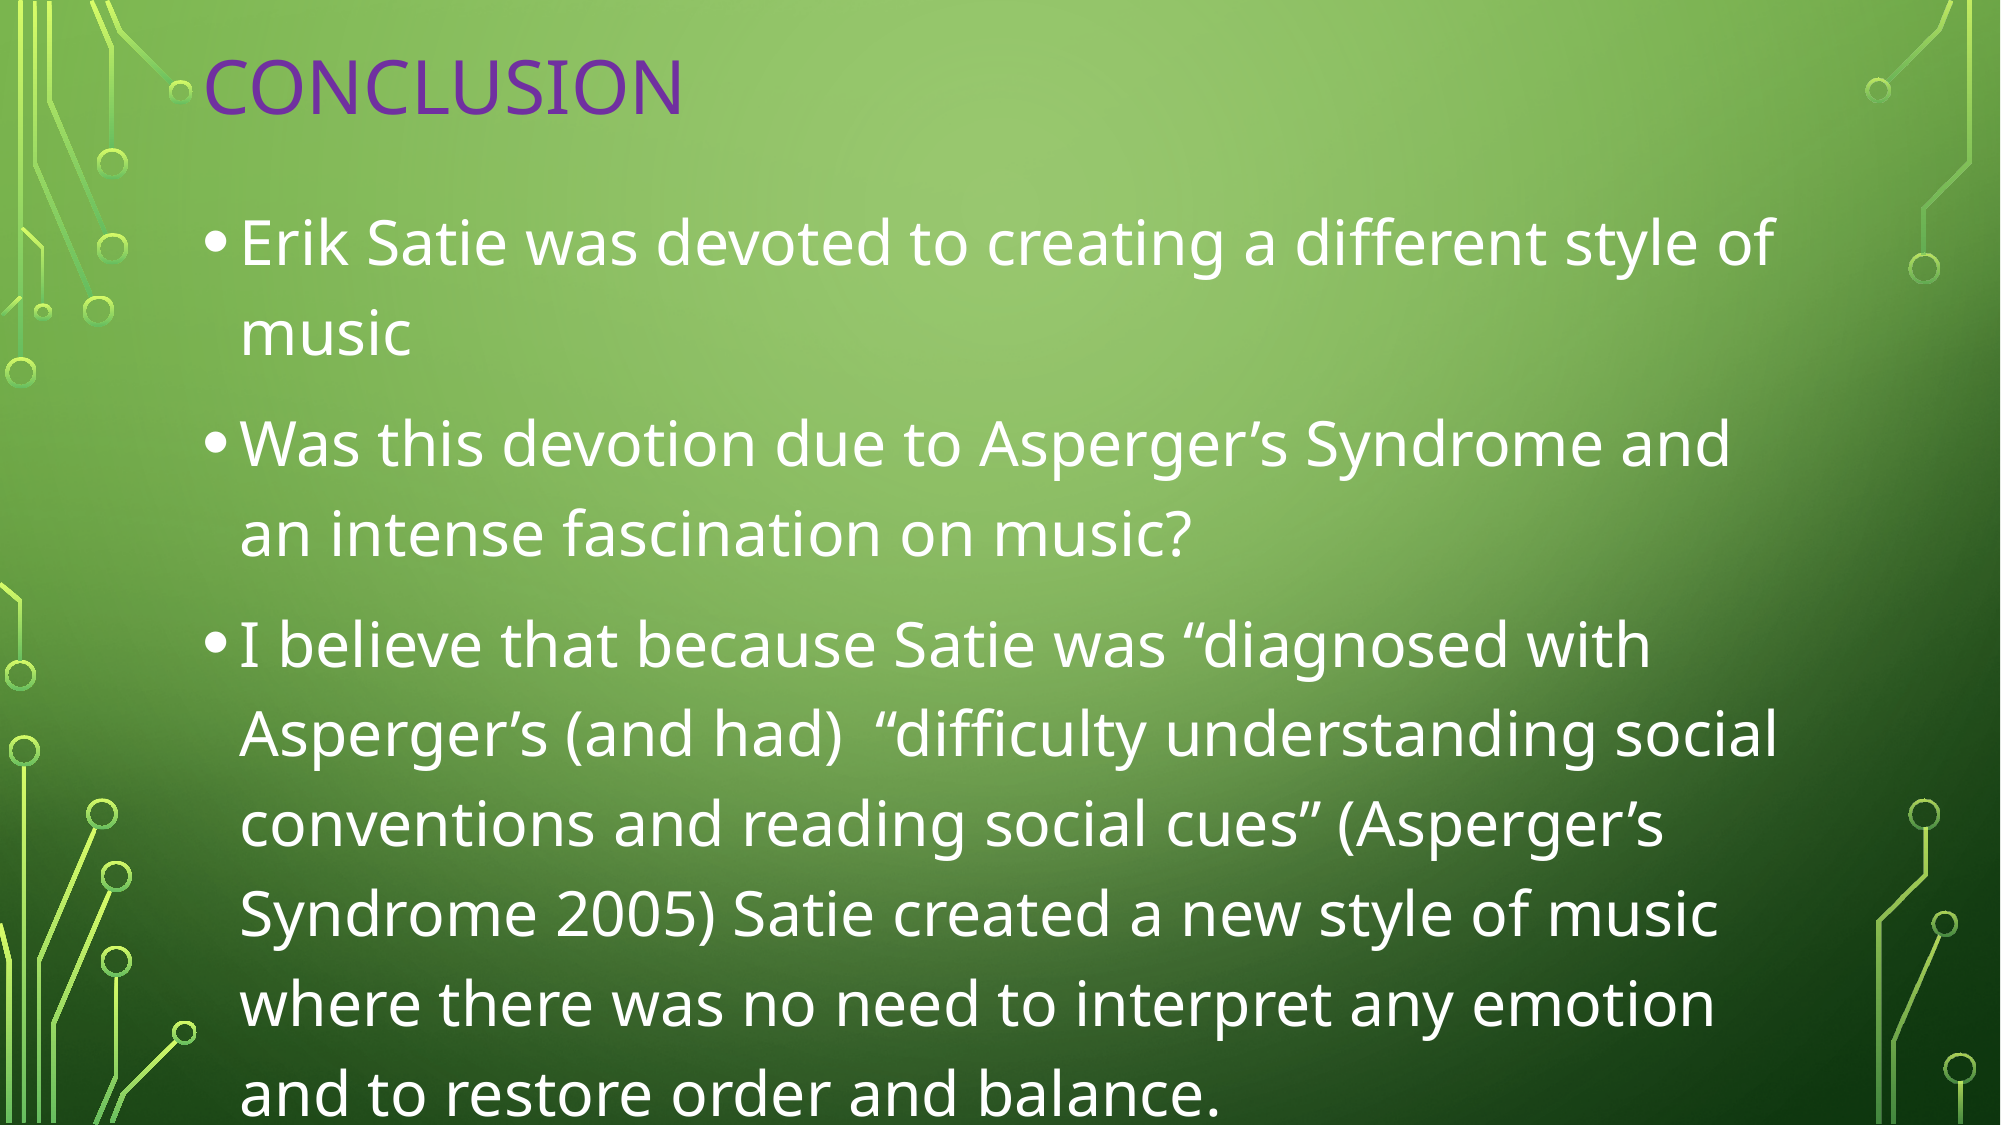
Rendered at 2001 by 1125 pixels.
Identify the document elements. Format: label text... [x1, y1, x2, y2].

list Erik Satie was devoted to creating a different style of music Was this devotion due to Asperger’s Syndrome and an intense fascination on music? I believe that because Satie was “diagnosed with Asperger’s (and had) “difficulty understanding social conventions and reading social cues” (Asperger’s Syndrome 2005) Satie created a new style of music where there was no need to interpret any emotion and to restore order and balance. [187, 180, 1813, 1125]
title Conclusion [187, 0, 1813, 180]
